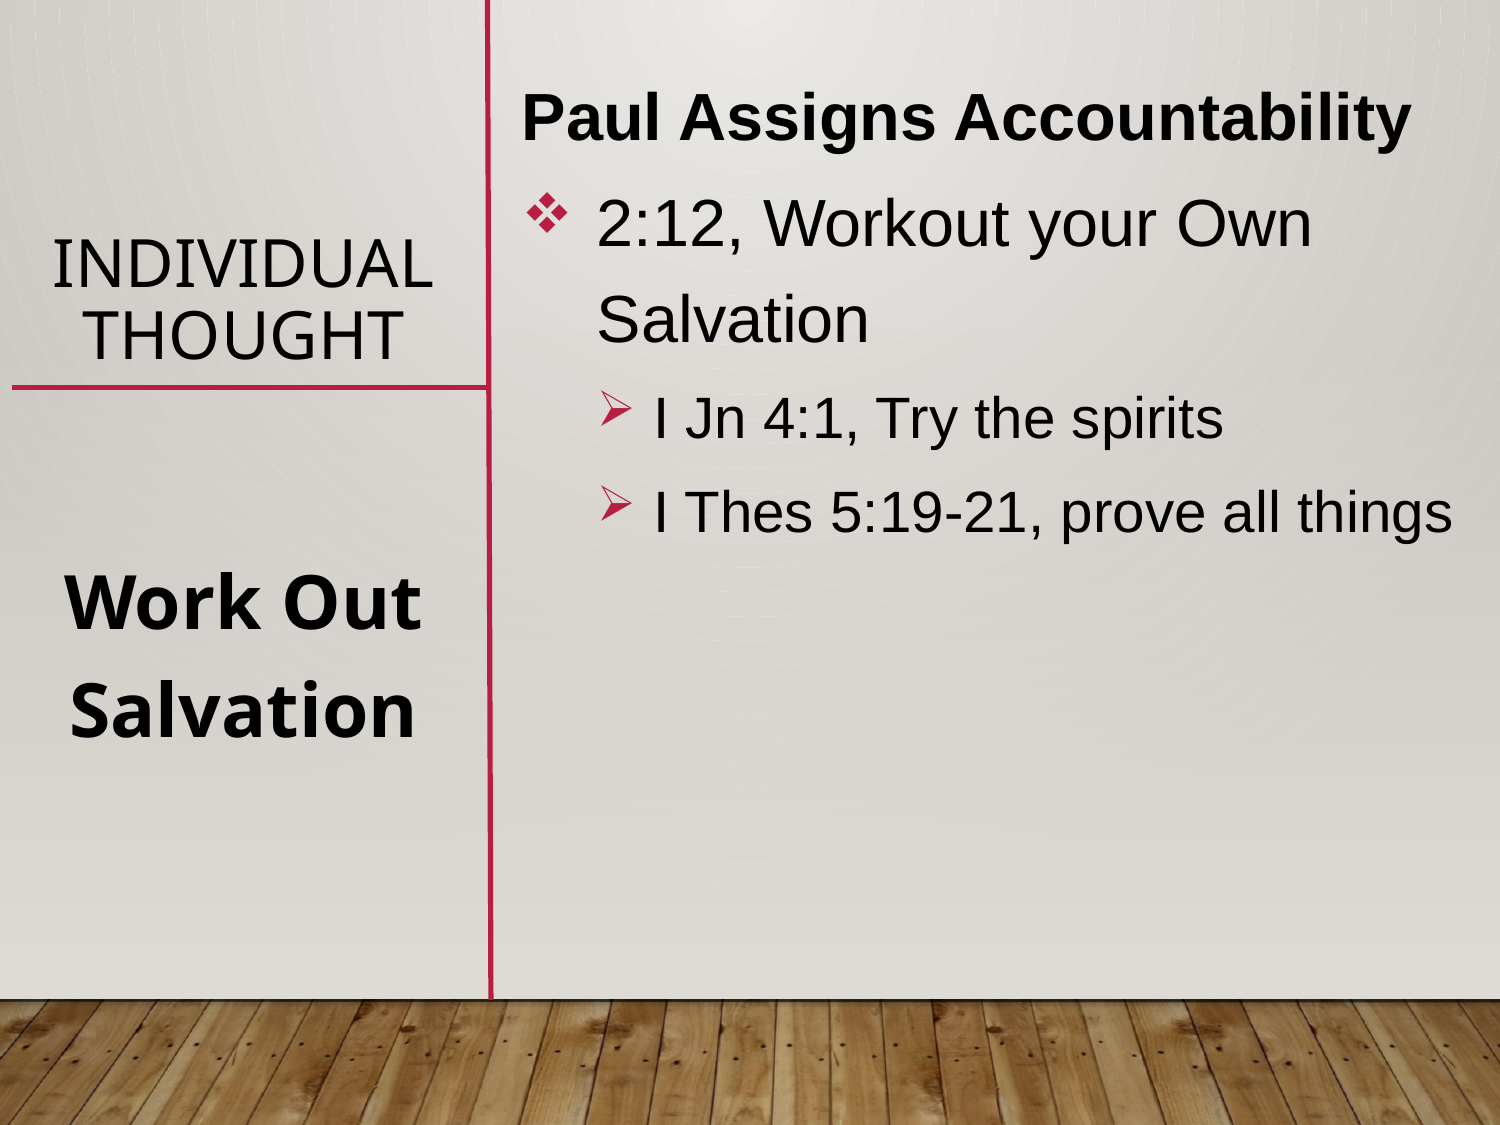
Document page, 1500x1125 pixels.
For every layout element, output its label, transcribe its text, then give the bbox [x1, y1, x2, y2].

list Paul Assigns Accountability 2:12, Workout your Own Salvation I Jn 4:1, Try the spirits I Thes 5:19-21, prove all things [506, 50, 1488, 1050]
list Work Out Salvation [12, 393, 475, 895]
picture [0, 999, 1500, 1125]
title Individual Thought [12, 12, 475, 382]
